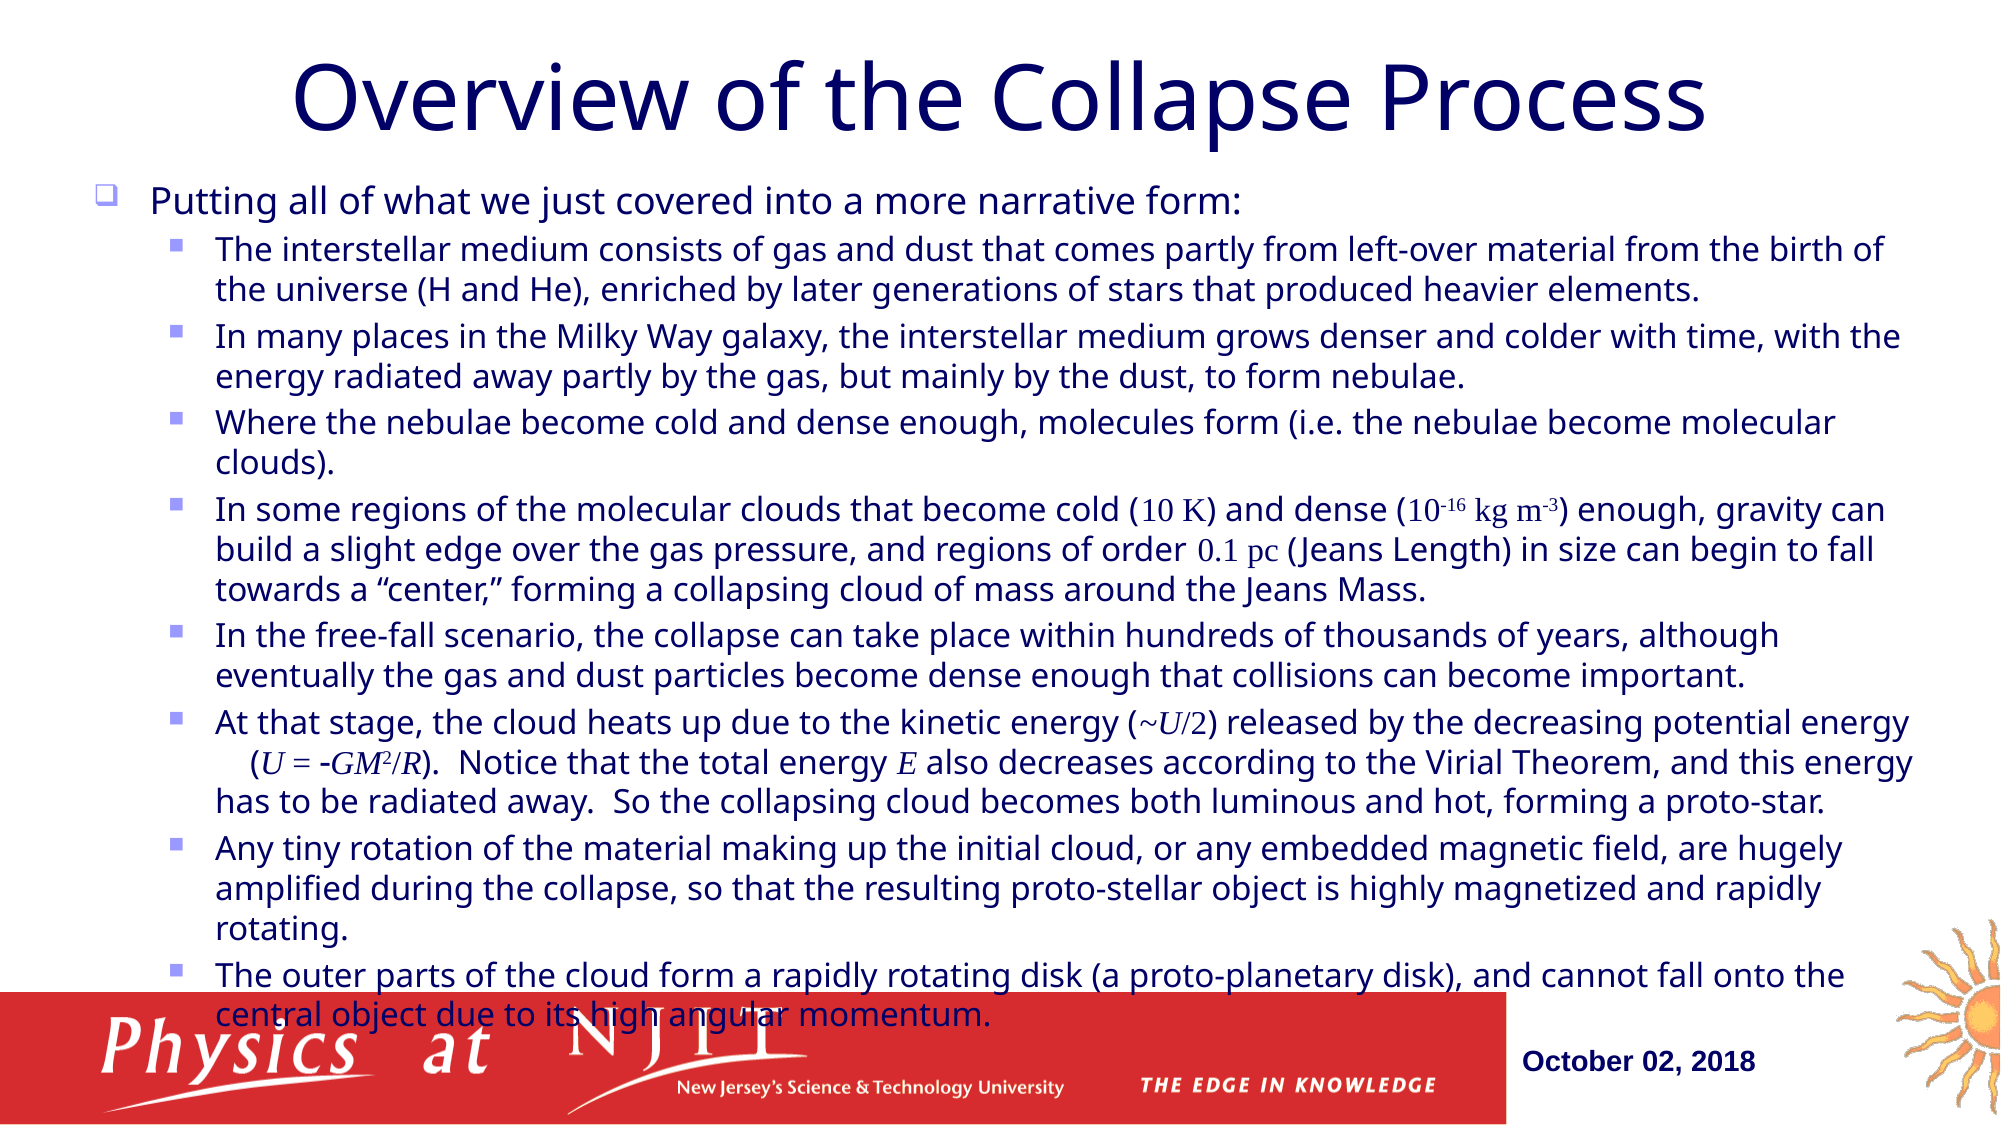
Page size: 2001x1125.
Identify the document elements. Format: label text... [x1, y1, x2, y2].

list Putting all of what we just covered into a more narrative form: The interstellar medium consists of gas and dust that comes partly from left-over material from the birth of the universe (H and He), enriched by later generations of stars that produced heavier elements. In many places in the Milky Way galaxy, the interstellar medium grows denser and colder with time, with the energy radiated away partly by the gas, but mainly by the dust, to form nebulae. Where the nebulae become cold and dense enough, molecules form (i.e. the nebulae become molecular clouds). In some regions of the molecular clouds that become cold (10 K) and dense (10-16 kg m-3) enough, gravity can build a slight edge over the gas pressure, and regions of order 0.1 pc (Jeans Length) in size can begin to fall towards a “center,” forming a collapsing cloud of mass around the Jeans Mass. In the free-fall scenario, the collapse can take place within hundreds of thousands of years, although eventually the gas and dust particles become dense enough that collisions can become important. At that stage, the cloud heats up due to the kinetic energy (~U/2) released by the decreasing potential energy (U = -GM2/R). Notice that the total energy E also decreases according to the Virial Theorem, and this energy has to be radiated away. So the collapsing cloud becomes both luminous and hot, forming a proto-star. Any tiny rotation of the material making up the initial cloud, or any embedded magnetic field, are hugely amplified during the collapse, so that the resulting proto-stellar object is highly magnetized and rapidly rotating. The outer parts of the cloud form a rapidly rotating disk (a proto-planetary disk), and cannot fall onto the central object due to its high angular momentum. [78, 169, 1943, 973]
picture [1893, 915, 2001, 1122]
title Overview of the Collapse Process [99, 19, 1900, 169]
picture [0, 992, 1507, 1125]
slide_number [1506, 1040, 1855, 1085]
